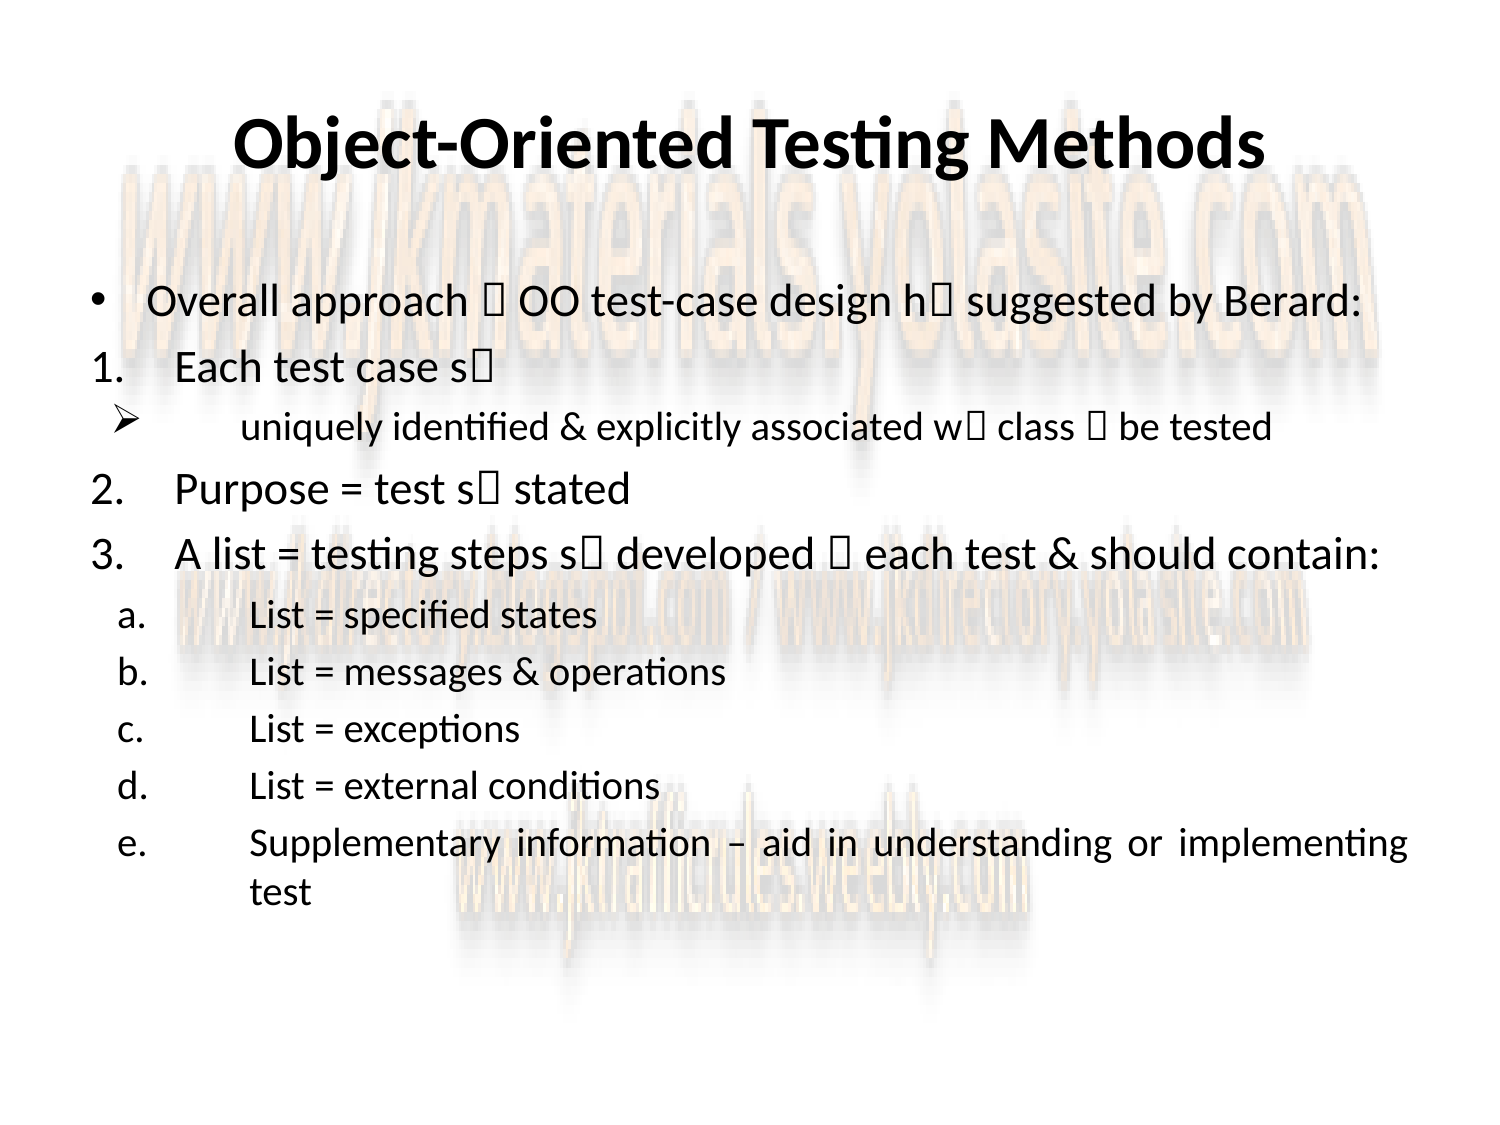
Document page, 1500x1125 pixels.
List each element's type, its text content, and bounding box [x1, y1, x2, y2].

title Object-Oriented Testing Methods [75, 45, 1425, 233]
list Overall approach  OO test-case design h suggested by Berard: Each test case s uniquely identified & explicitly associated w class  be tested Purpose = test s stated A list = testing steps s developed  each test & should contain: List = specified states List = messages & operations List = exceptions List = external conditions Supplementary information – aid in understanding or implementing test [75, 262, 1425, 1005]
